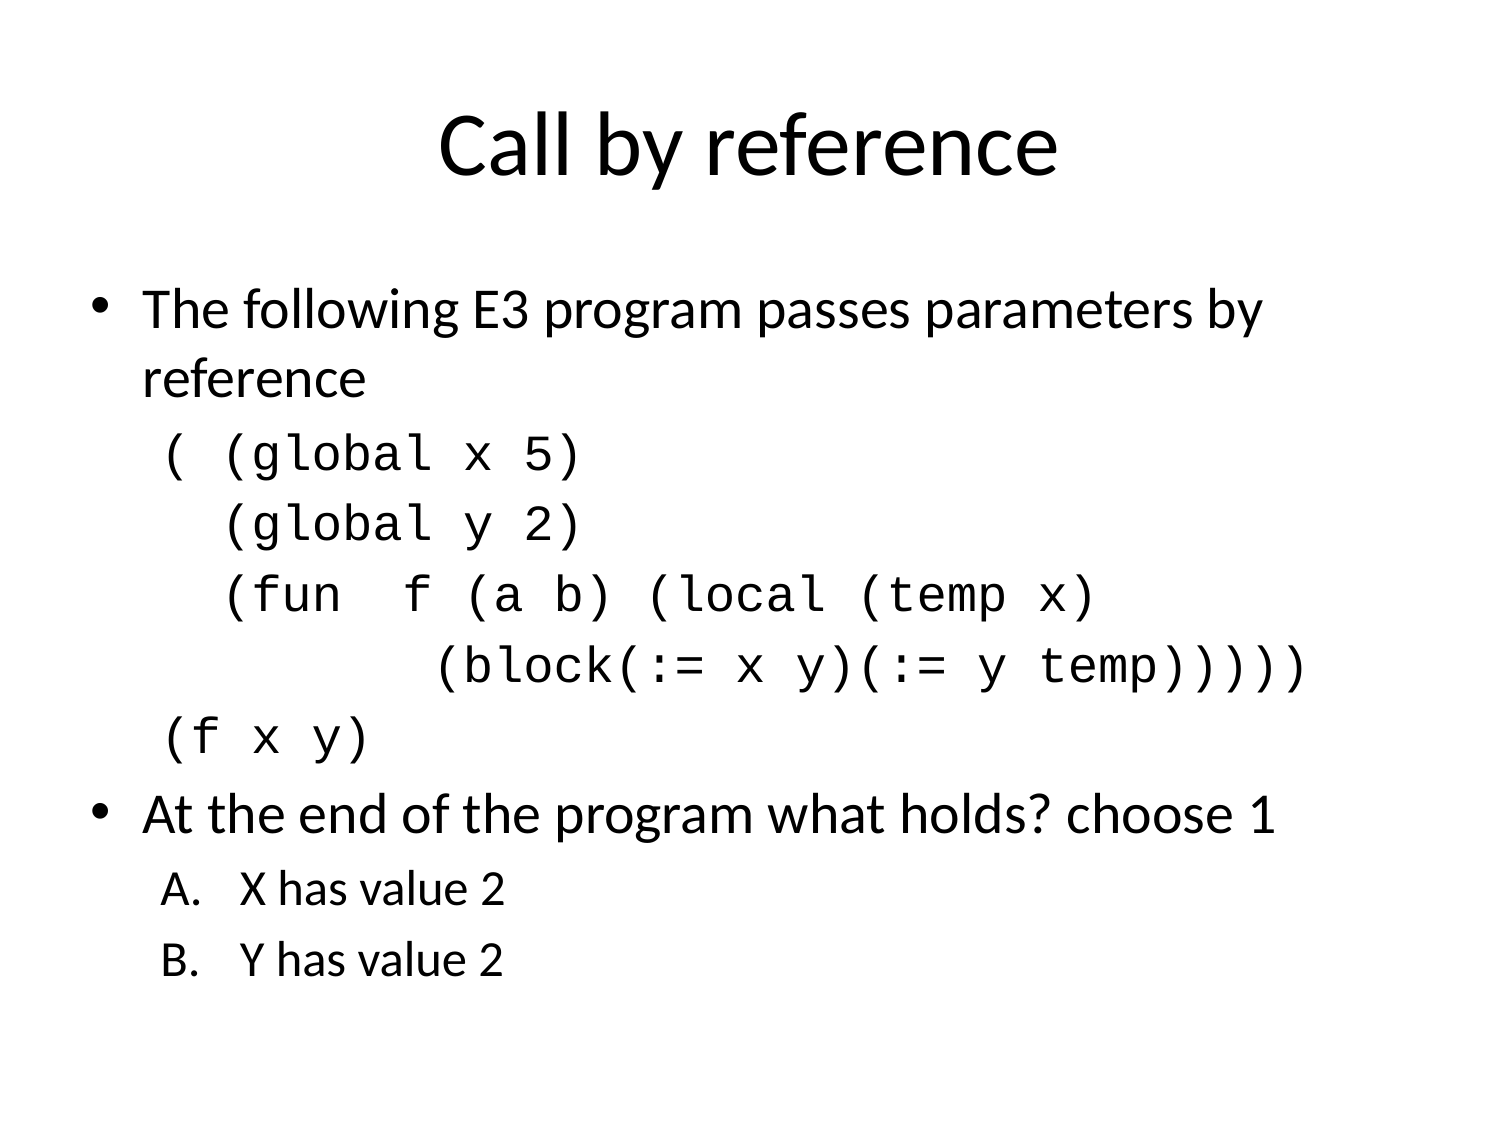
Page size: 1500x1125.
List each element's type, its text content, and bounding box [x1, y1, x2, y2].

title Call by reference [75, 45, 1425, 233]
list The following E3 program passes parameters by reference ( (global x 5) (global y 2) (fun f (a b) (local (temp x) (block(:= x y)(:= y temp))))) (f x y) At the end of the program what holds? choose 1 X has value 2 Y has value 2 [75, 262, 1425, 1005]
